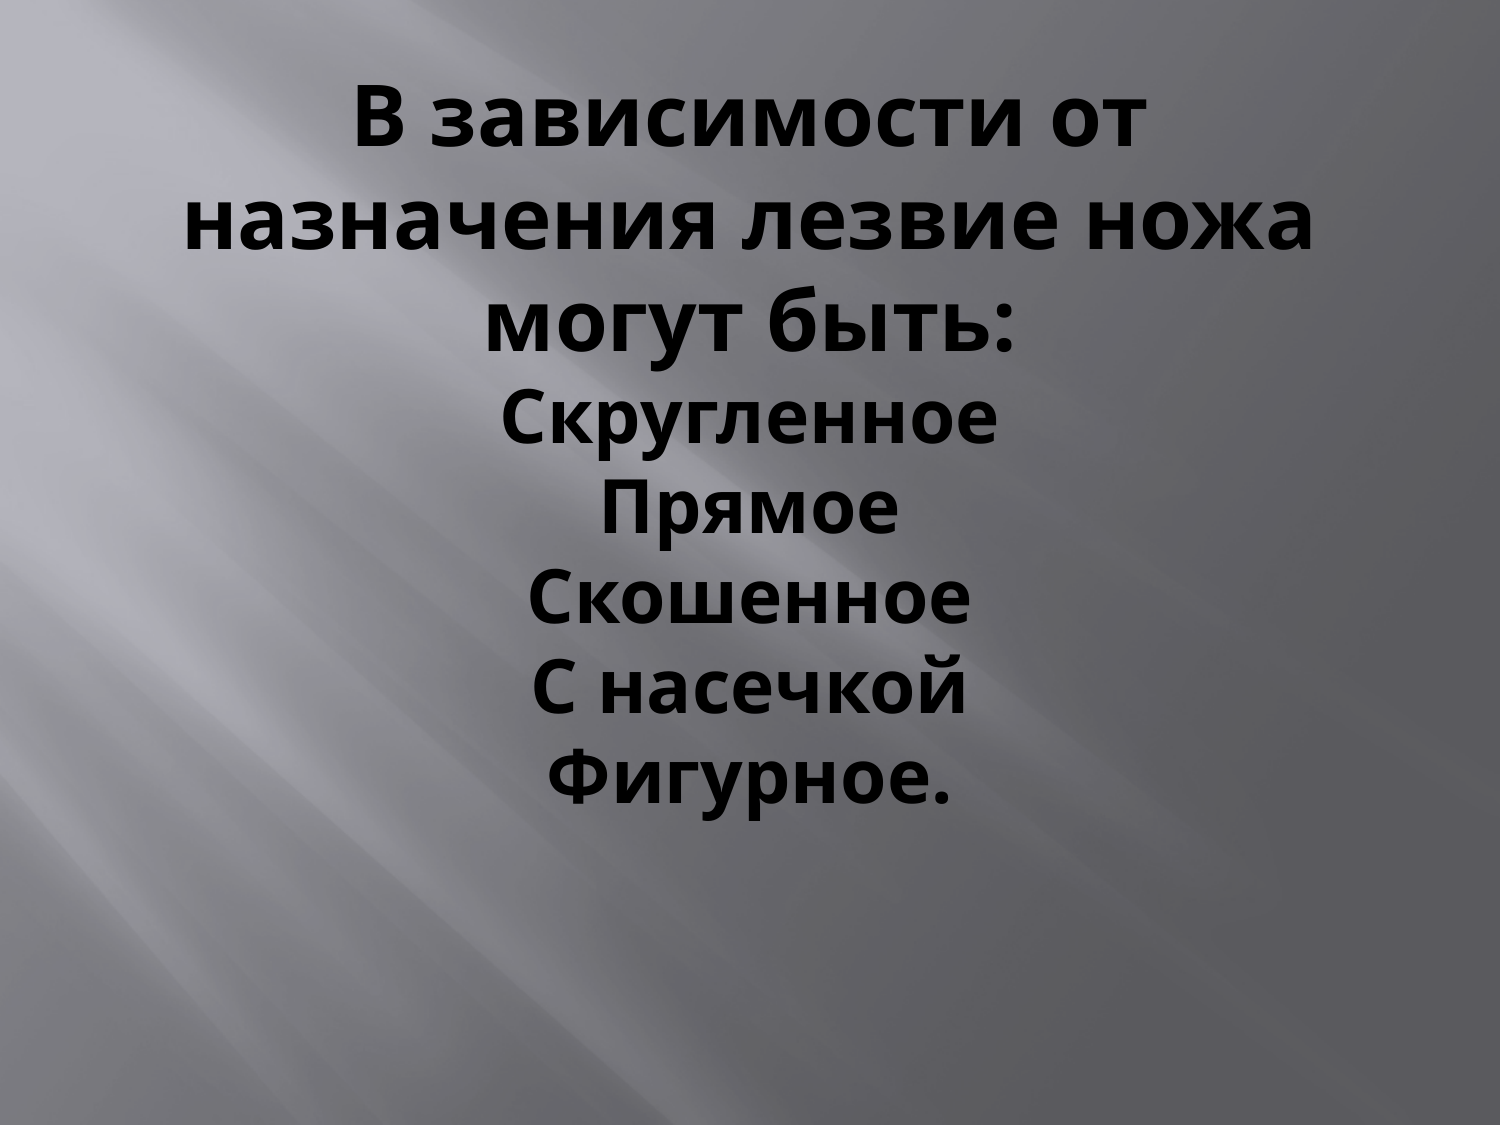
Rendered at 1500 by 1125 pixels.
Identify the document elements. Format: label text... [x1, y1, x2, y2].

title В зависимости от назначения лезвие ножа могут быть: Скругленное Прямое Скошенное С насечкой Фигурное. [75, 45, 1425, 938]
